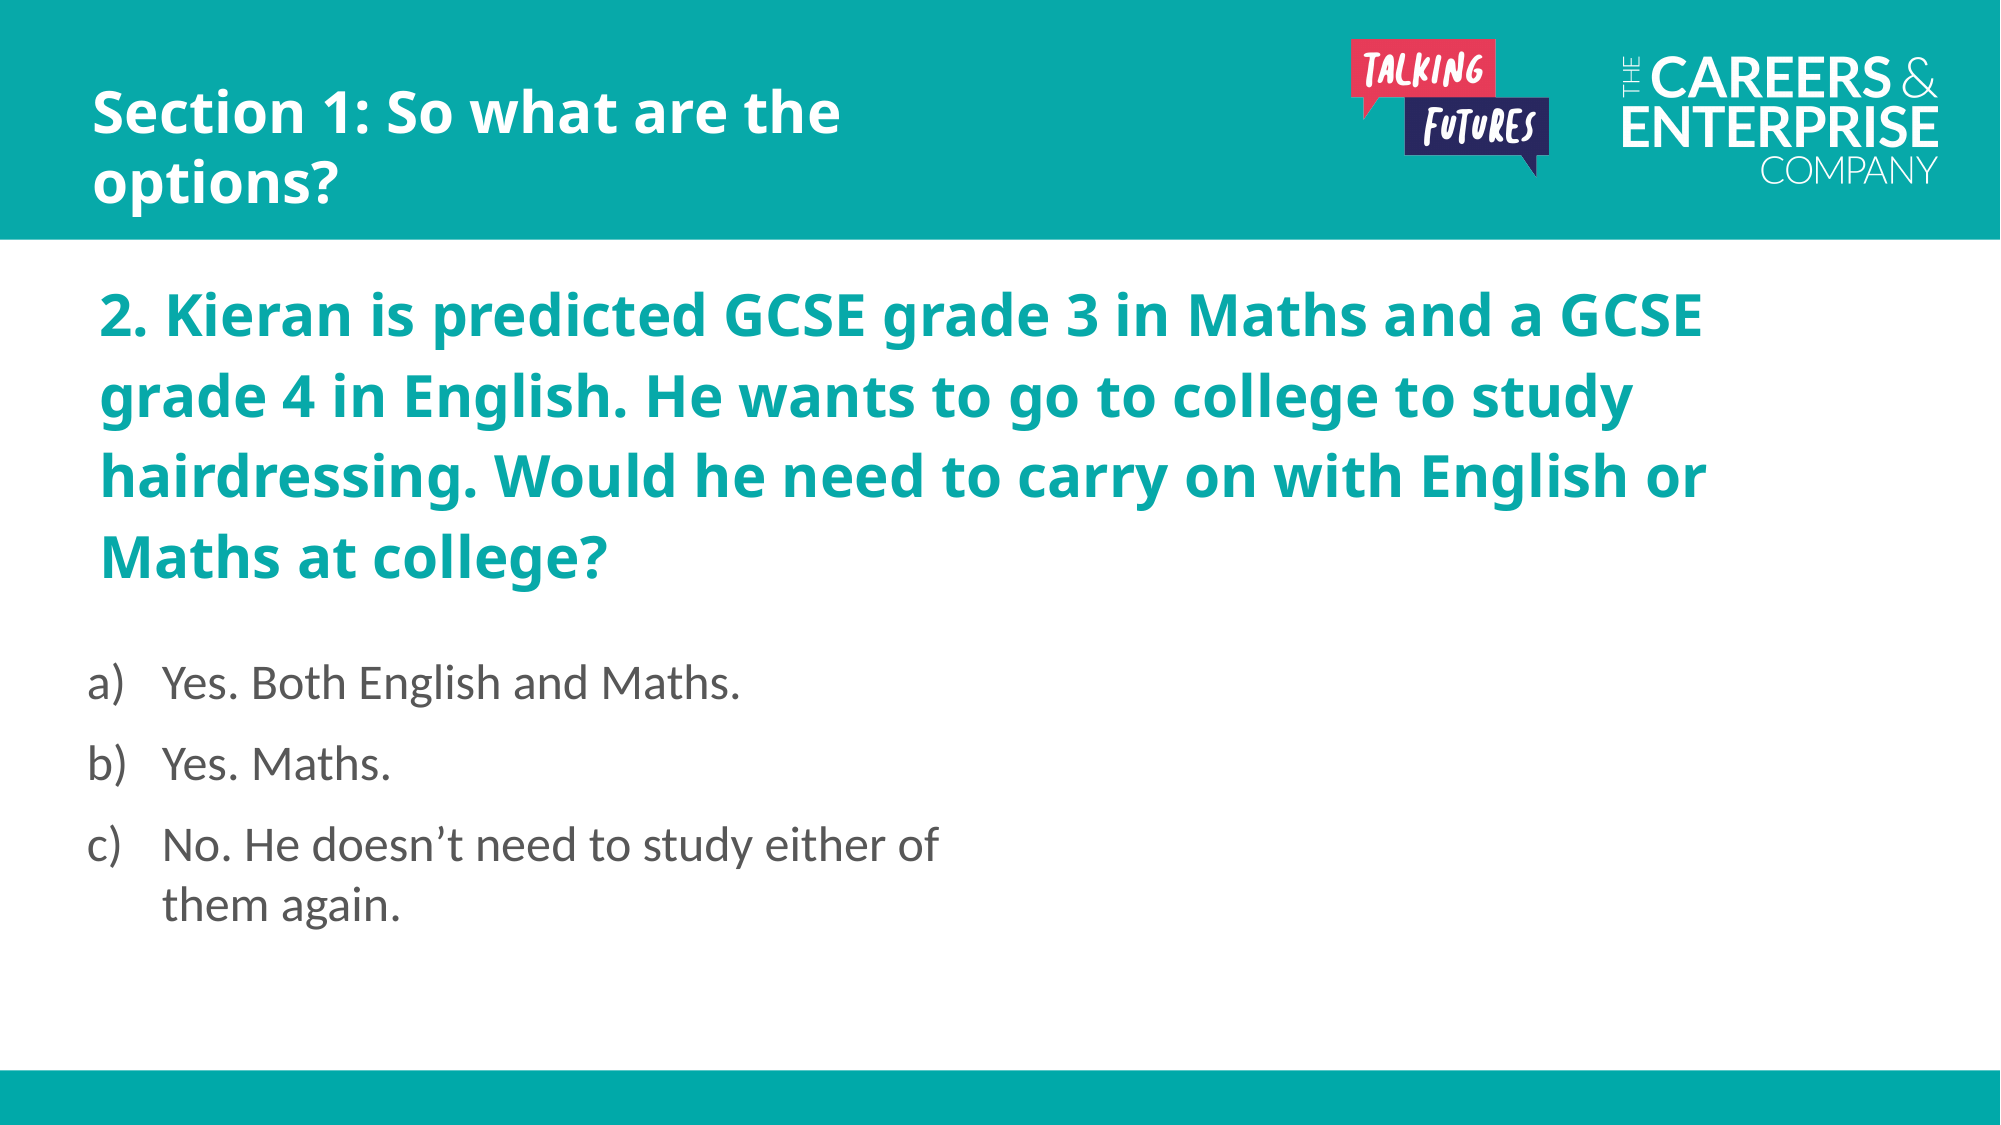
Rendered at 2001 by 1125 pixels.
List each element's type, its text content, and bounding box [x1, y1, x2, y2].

text_box Section 1: So what are the options? [77, 67, 1098, 223]
subtitle 2. Kieran is predicted GCSE grade 3 in Maths and a GCSE grade 4 in English. He wants to go to college to study hairdressing. Would he need to carry on with English or Maths at college? [84, 260, 1734, 542]
picture [1351, 39, 1549, 178]
picture [1623, 56, 1938, 184]
text_box Yes. Both English and Maths. Yes. Maths. No. He doesn’t need to study either of them again. [72, 642, 1043, 939]
text_box [0, 0, 2000, 241]
